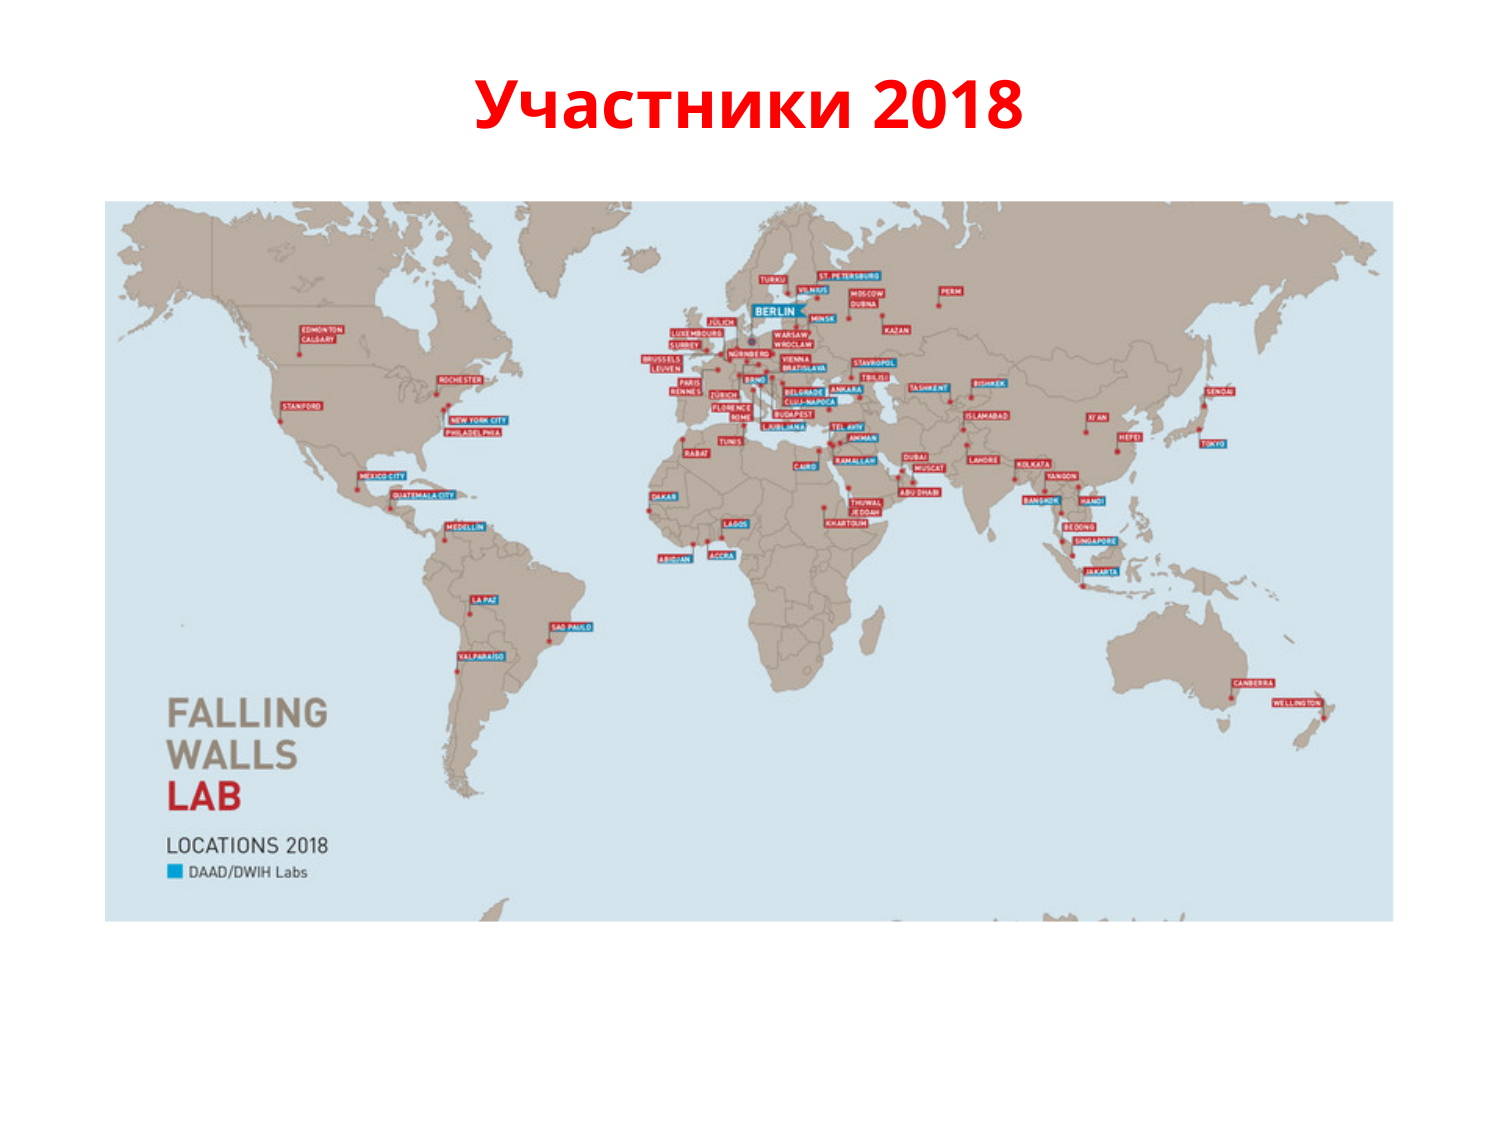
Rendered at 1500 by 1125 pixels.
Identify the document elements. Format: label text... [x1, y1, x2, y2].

title Участники 2018 [75, 4, 1425, 149]
picture [105, 200, 1395, 925]
